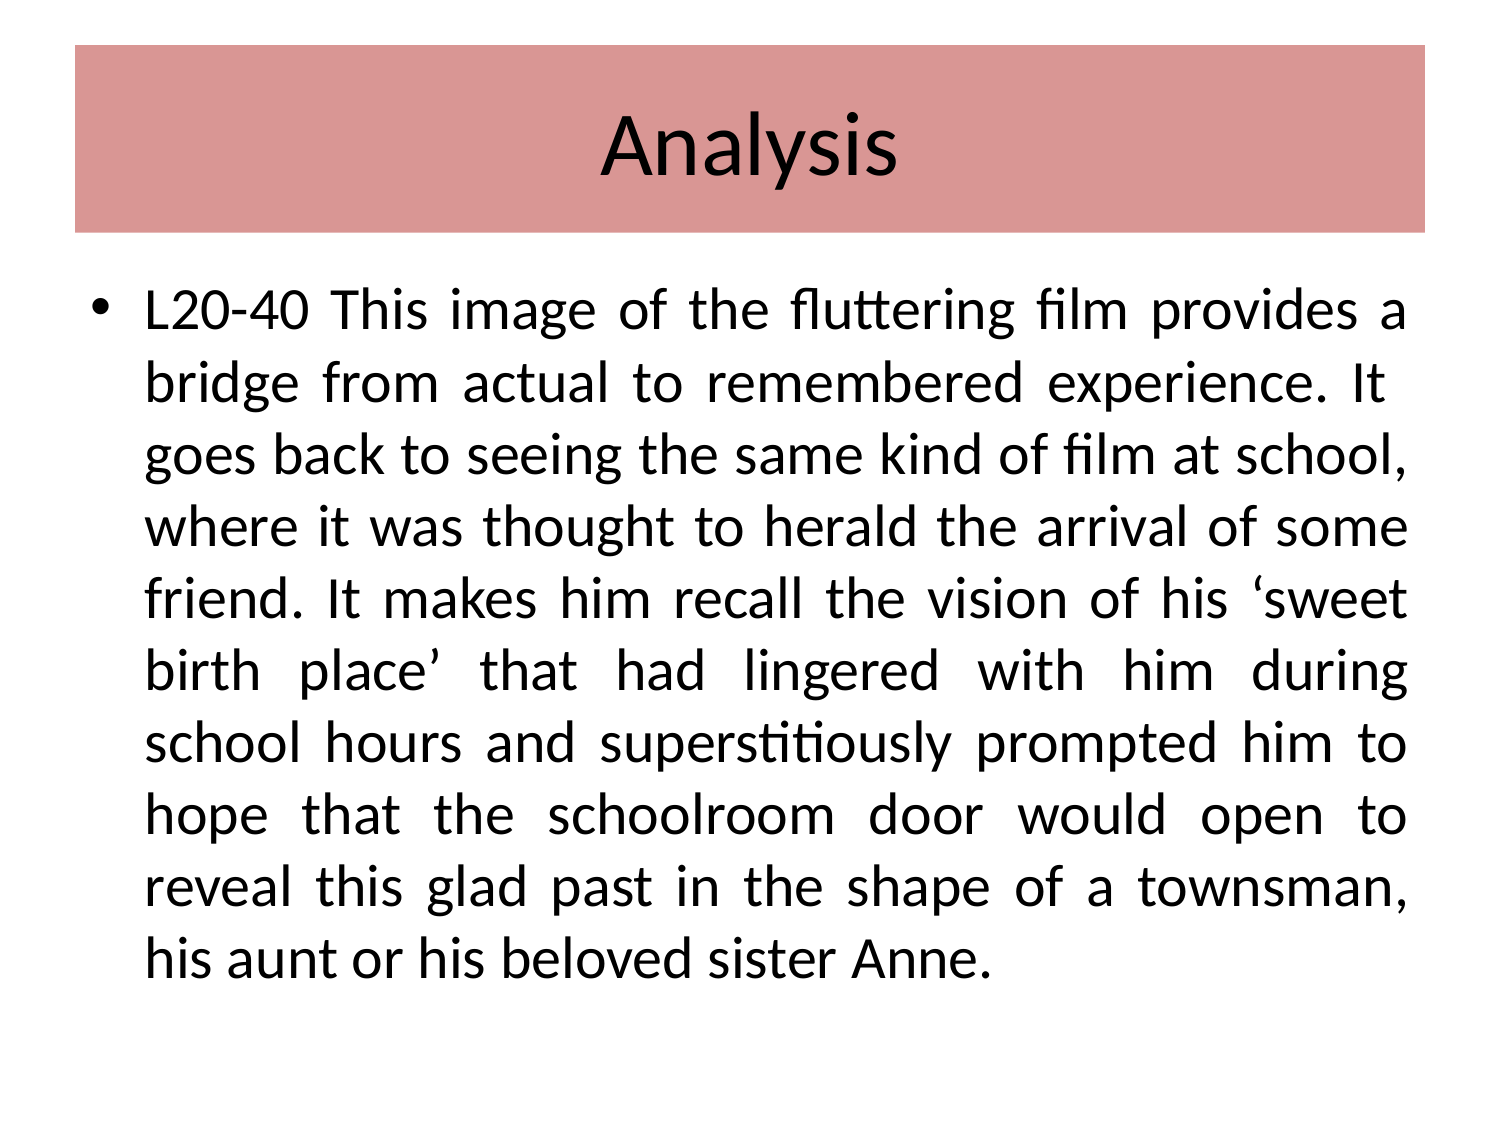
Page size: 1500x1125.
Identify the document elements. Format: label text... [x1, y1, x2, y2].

title Analysis [75, 45, 1425, 233]
list L20-40 This image of the fluttering film provides a bridge from actual to remembered experience. It goes back to seeing the same kind of film at school, where it was thought to herald the arrival of some friend. It makes him recall the vision of his ‘sweet birth place’ that had lingered with him during school hours and superstitiously prompted him to hope that the schoolroom door would open to reveal this glad past in the shape of a townsman, his aunt or his beloved sister Anne. [75, 262, 1425, 1005]
